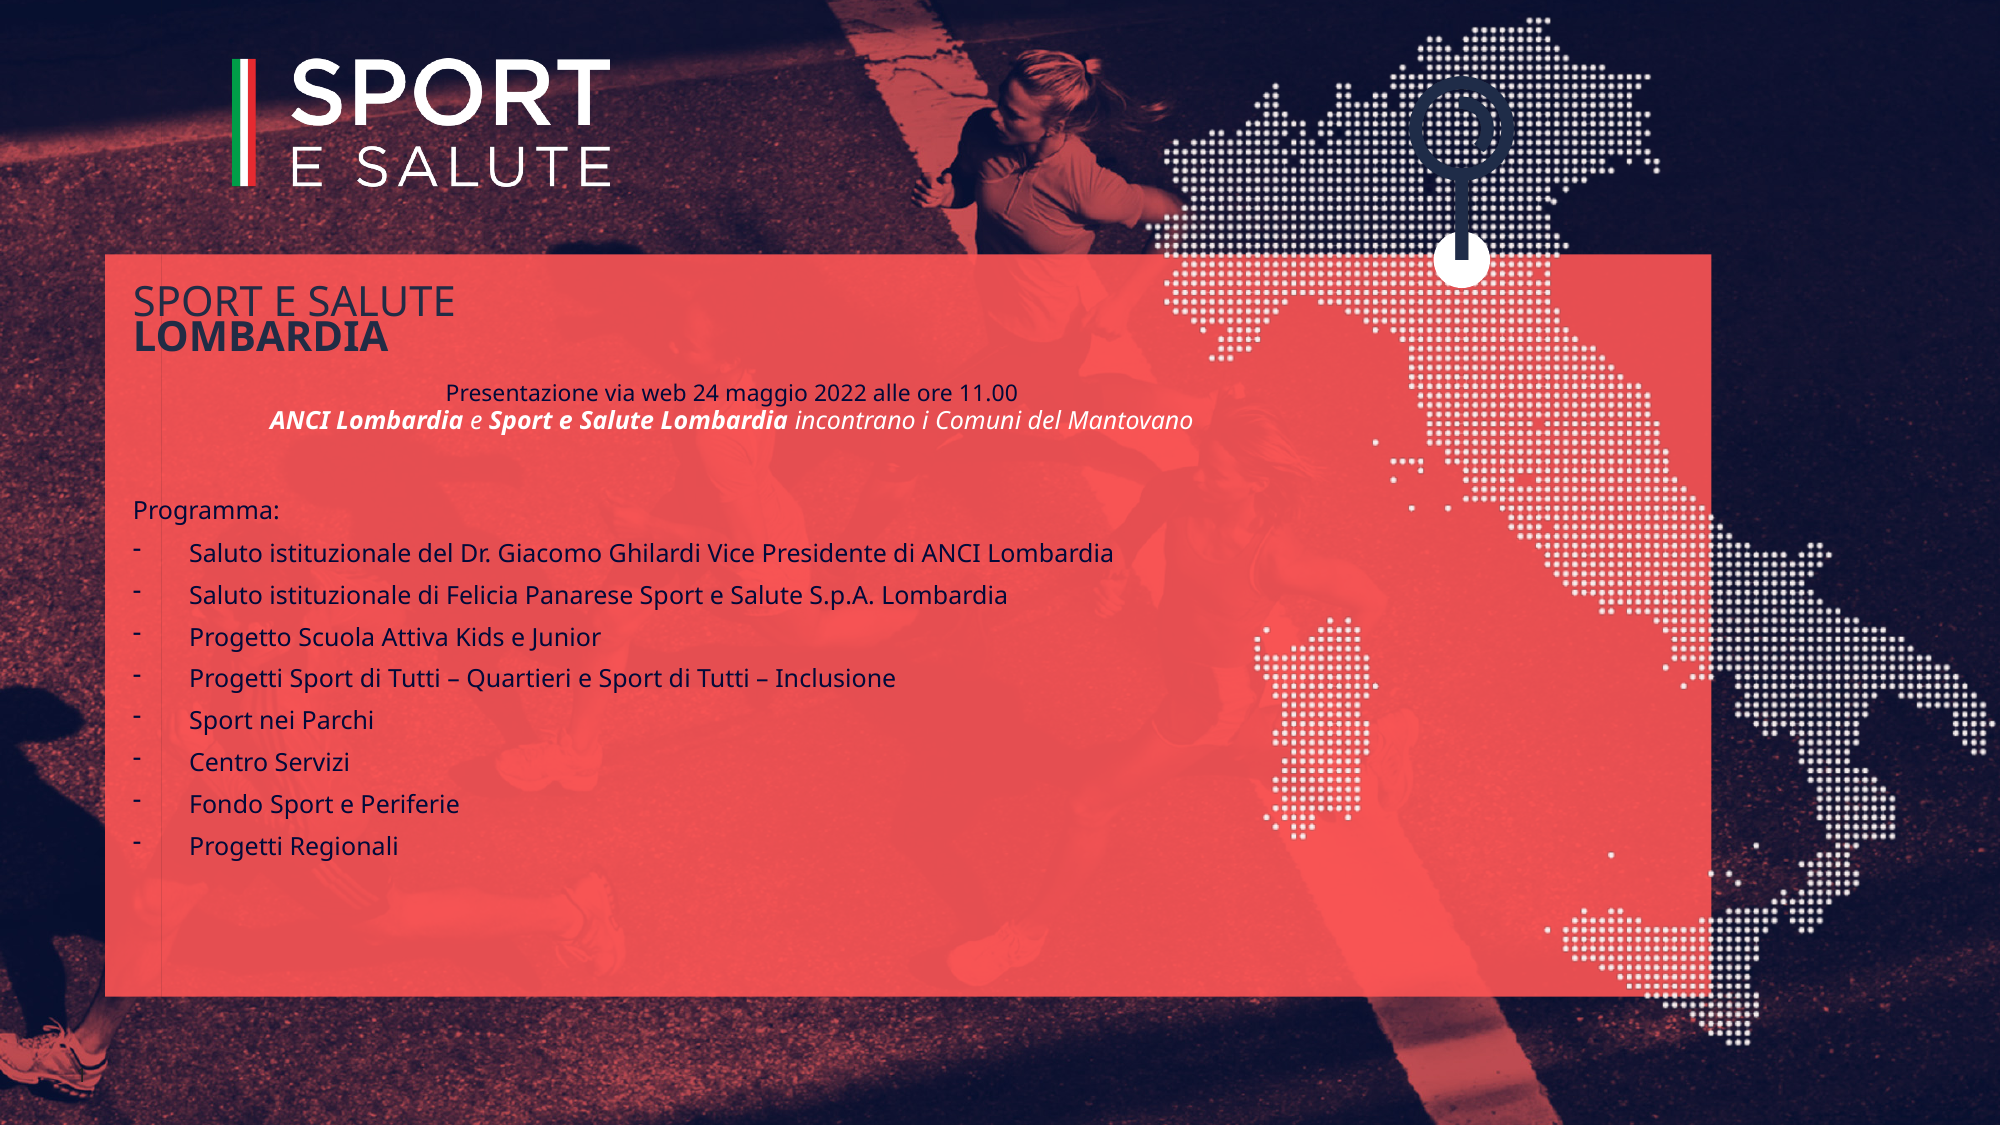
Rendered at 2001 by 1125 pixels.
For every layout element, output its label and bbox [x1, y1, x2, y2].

picture [0, 0, 2001, 1125]
text_box [1409, 76, 1515, 289]
